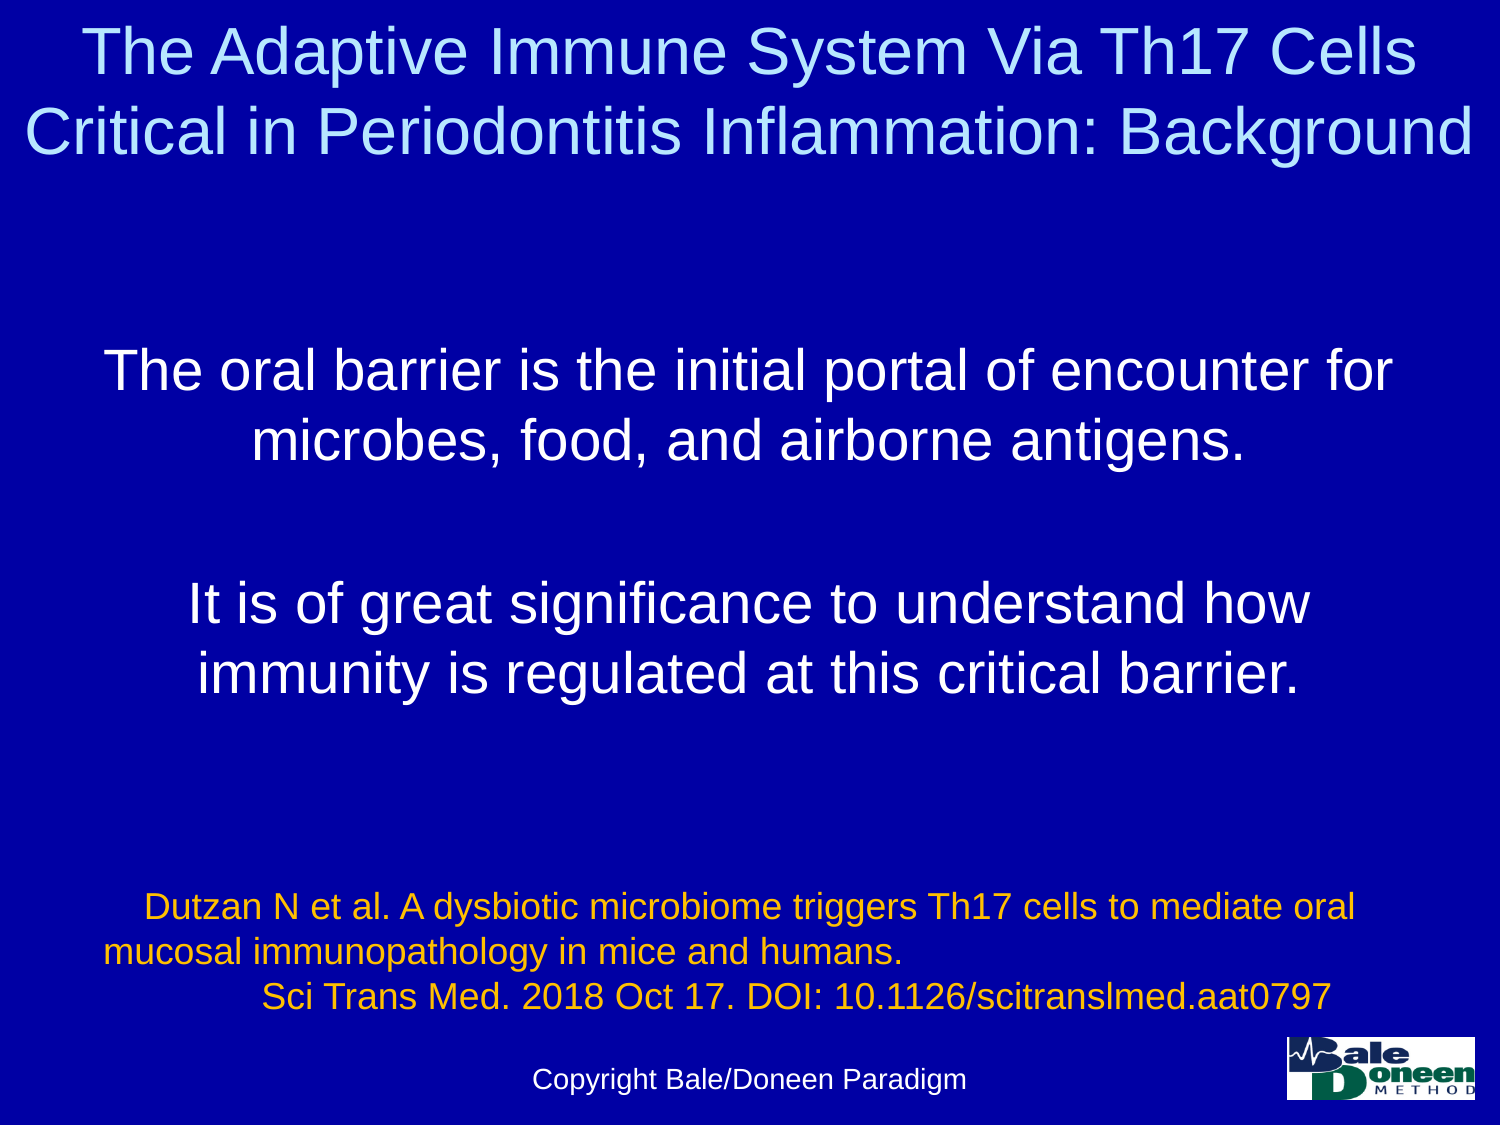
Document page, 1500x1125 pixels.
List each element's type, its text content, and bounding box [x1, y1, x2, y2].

title The Adaptive Immune System Via Th17 Cells Critical in Periodontitis Inflammation: Background [0, 0, 1500, 176]
list The oral barrier is the initial portal of encounter for microbes, food, and airborne antigens. It is of great significance to understand how immunity is regulated at this critical barrier. [49, 324, 1451, 863]
picture [1287, 1037, 1475, 1100]
footer Copyright Bale/Doneen Paradigm [512, 1070, 988, 1103]
text_box Dutzan N et al. A dysbiotic microbiome triggers Th17 cells to mediate oral mucosal immunopathology in mice and humans. Sci Trans Med. 2018 Oct 17. DOI: 10.1126/scitranslmed.aat0797 [87, 874, 1413, 1070]
